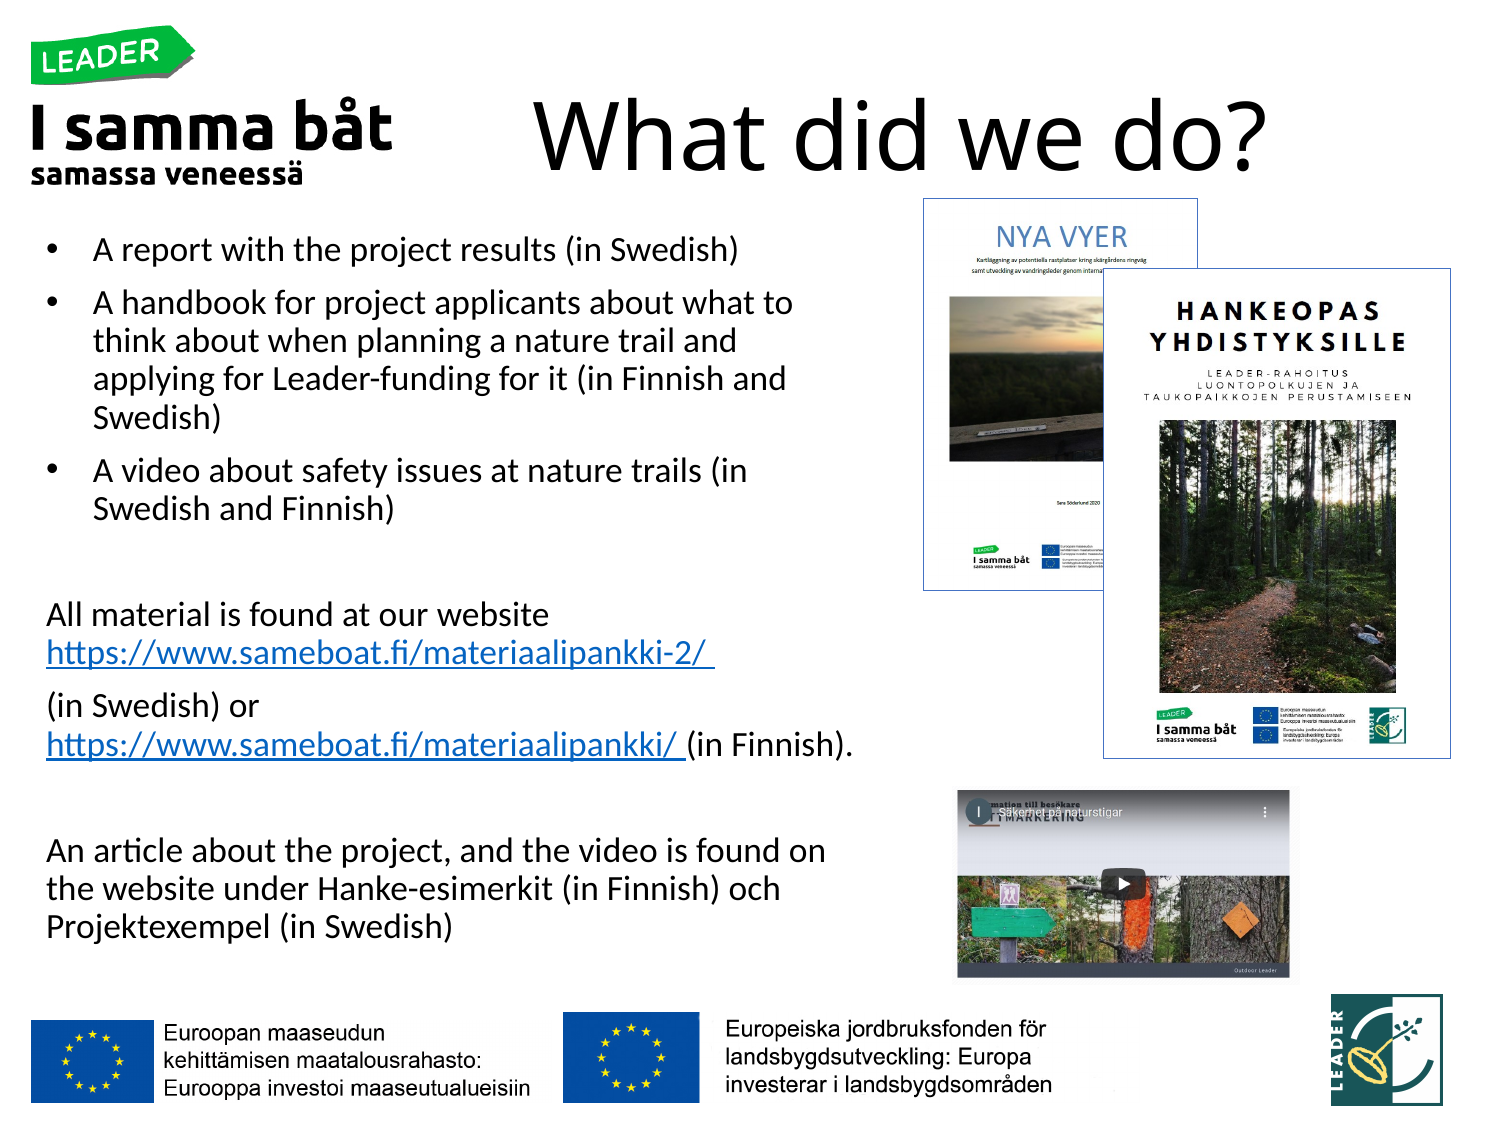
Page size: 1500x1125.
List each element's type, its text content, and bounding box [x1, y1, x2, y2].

picture [923, 198, 1451, 759]
picture [1331, 994, 1443, 1107]
title What did we do? [497, 27, 1304, 199]
picture [563, 1012, 1140, 1103]
subtitle A report with the project results (in Swedish) A handbook for project applicants about what to think about when planning a nature trail and applying for Leader-funding for it (in Finnish and Swedish) A video about safety issues at nature trails (in Swedish and Finnish) All material is found at our website https://www.sameboat.fi/materiaalipankki-2/ (in Swedish) or https://www.sameboat.fi/materiaalipankki/ (in Finnish). An article about the project, and the video is found on the website under Hanke-esimerkit (in Finnish) och Projektexempel (in Swedish) [31, 223, 877, 990]
picture [31, 1020, 552, 1103]
picture [952, 786, 1300, 985]
picture [30, 25, 392, 185]
